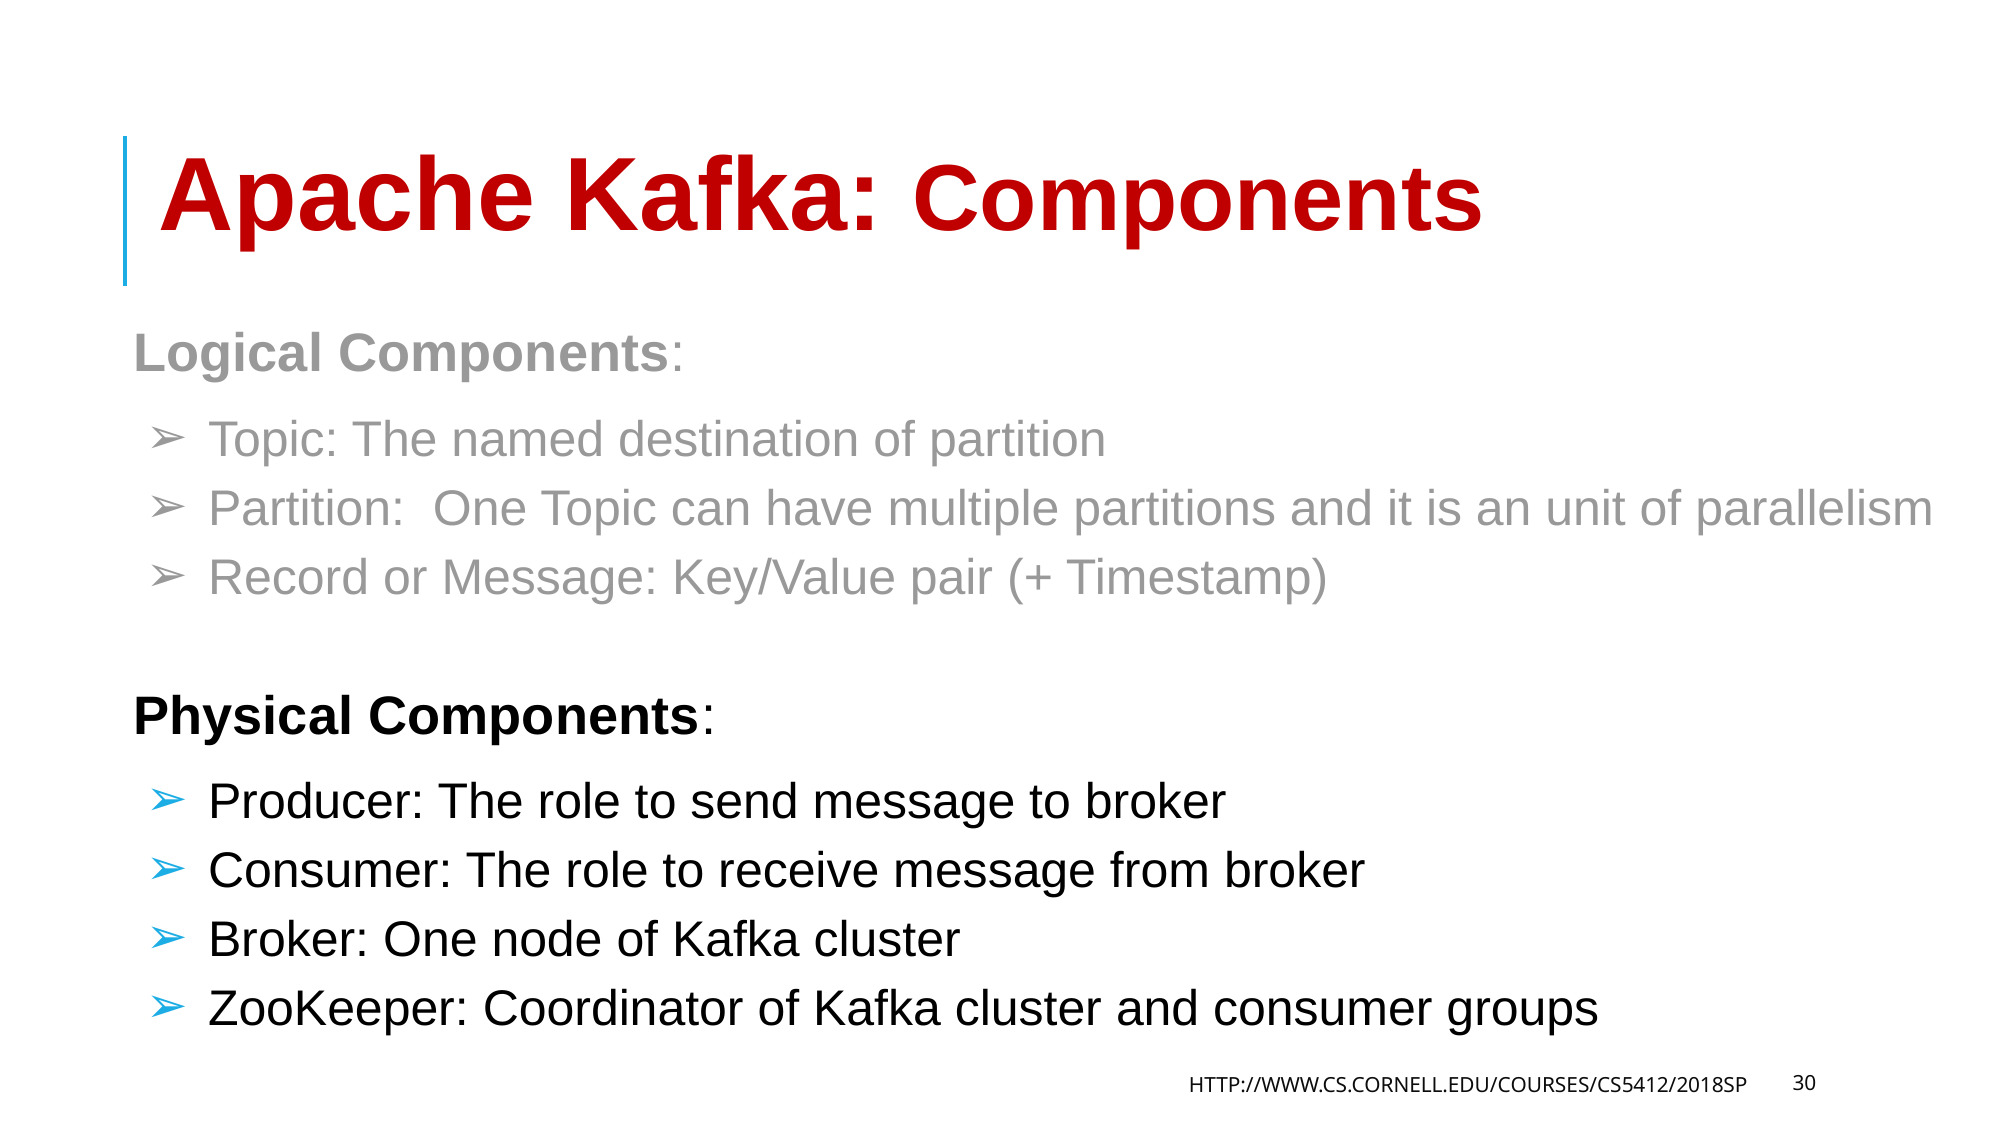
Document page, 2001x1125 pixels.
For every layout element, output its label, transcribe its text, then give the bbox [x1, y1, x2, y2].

list Physical Components: Producer: The role to send message to broker Consumer: The role to receive message from broker Broker: One node of Kafka cluster ZooKeeper: Coordinator of Kafka cluster and consumer groups [125, 662, 1984, 1021]
title Apache Kafka: Components [143, 100, 1984, 300]
list Logical Components: Topic: The named destination of partition Partition: One Topic can have multiple partitions and it is an unit of parallelism Record or Message: Key/Value pair (+ Timestamp) [125, 300, 1984, 622]
footer HTTP://WWW.CS.CORNELL.EDU/COURSES/CS5412/2018SP [1084, 1061, 1763, 1107]
slide_number 30 [1777, 1061, 1938, 1107]
